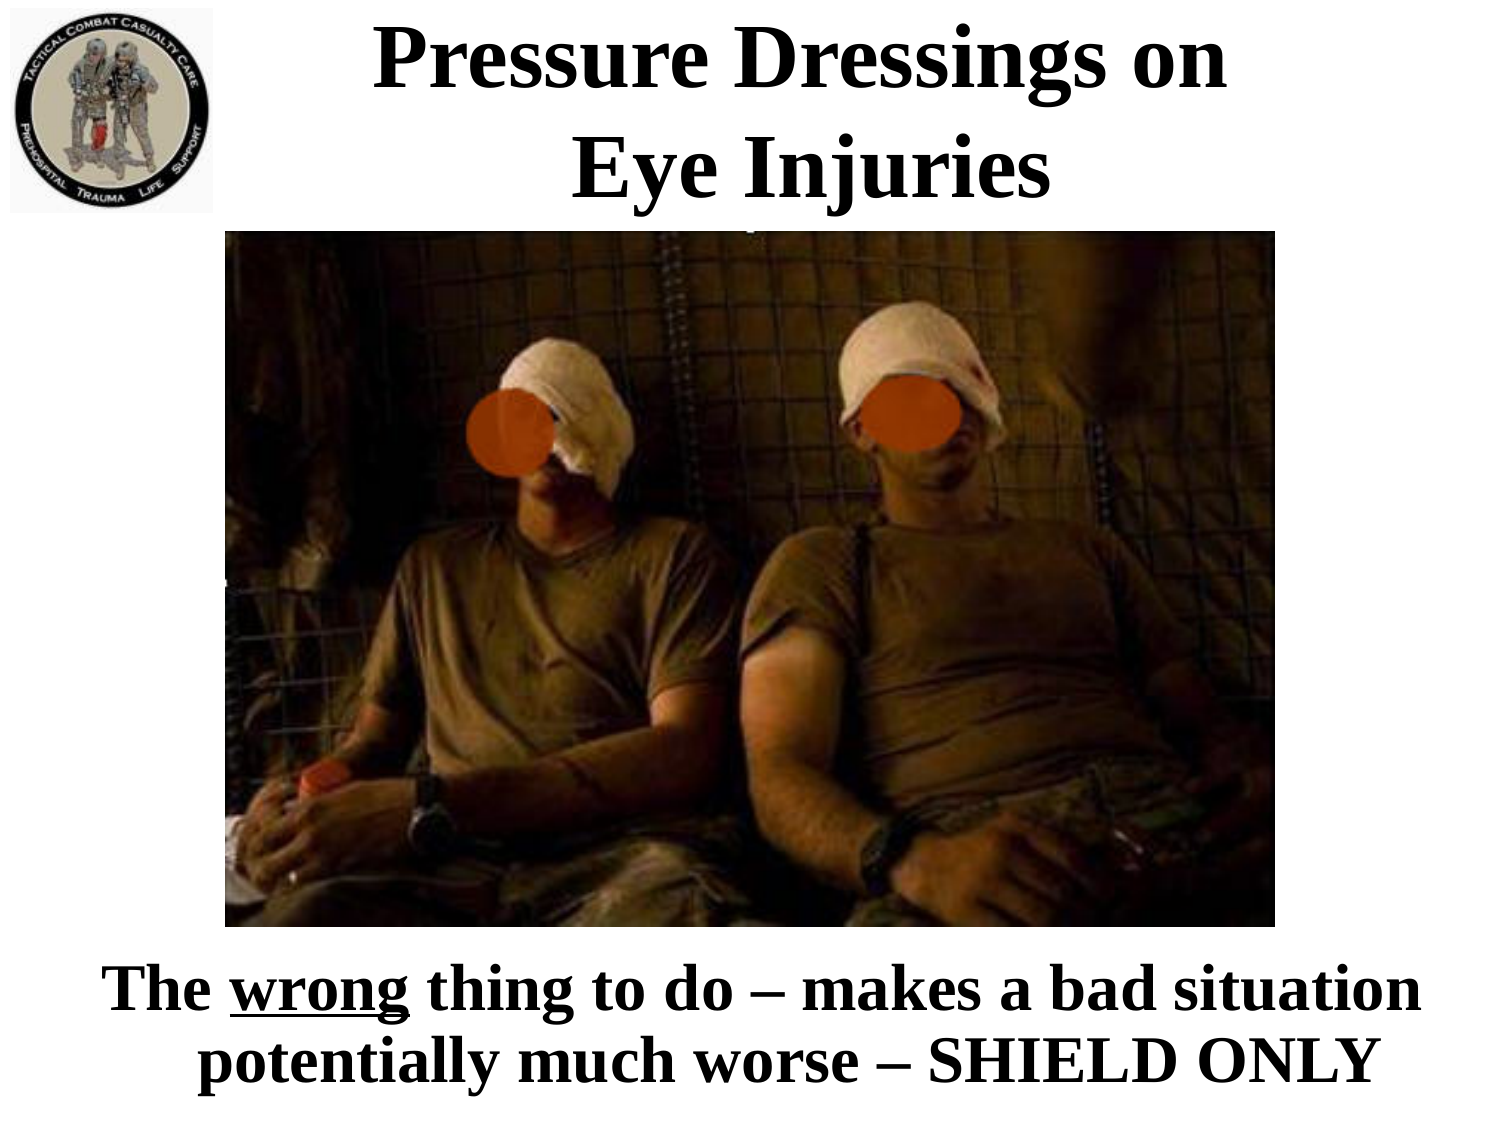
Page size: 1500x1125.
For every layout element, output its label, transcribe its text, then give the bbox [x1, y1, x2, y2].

picture [10, 8, 187, 213]
picture [224, 231, 1276, 927]
title Pressure Dressings on Eye Injuries [187, 0, 1438, 225]
list The wrong thing to do – makes a bad situation potentially much worse – SHIELD ONLY [50, 945, 1475, 1125]
